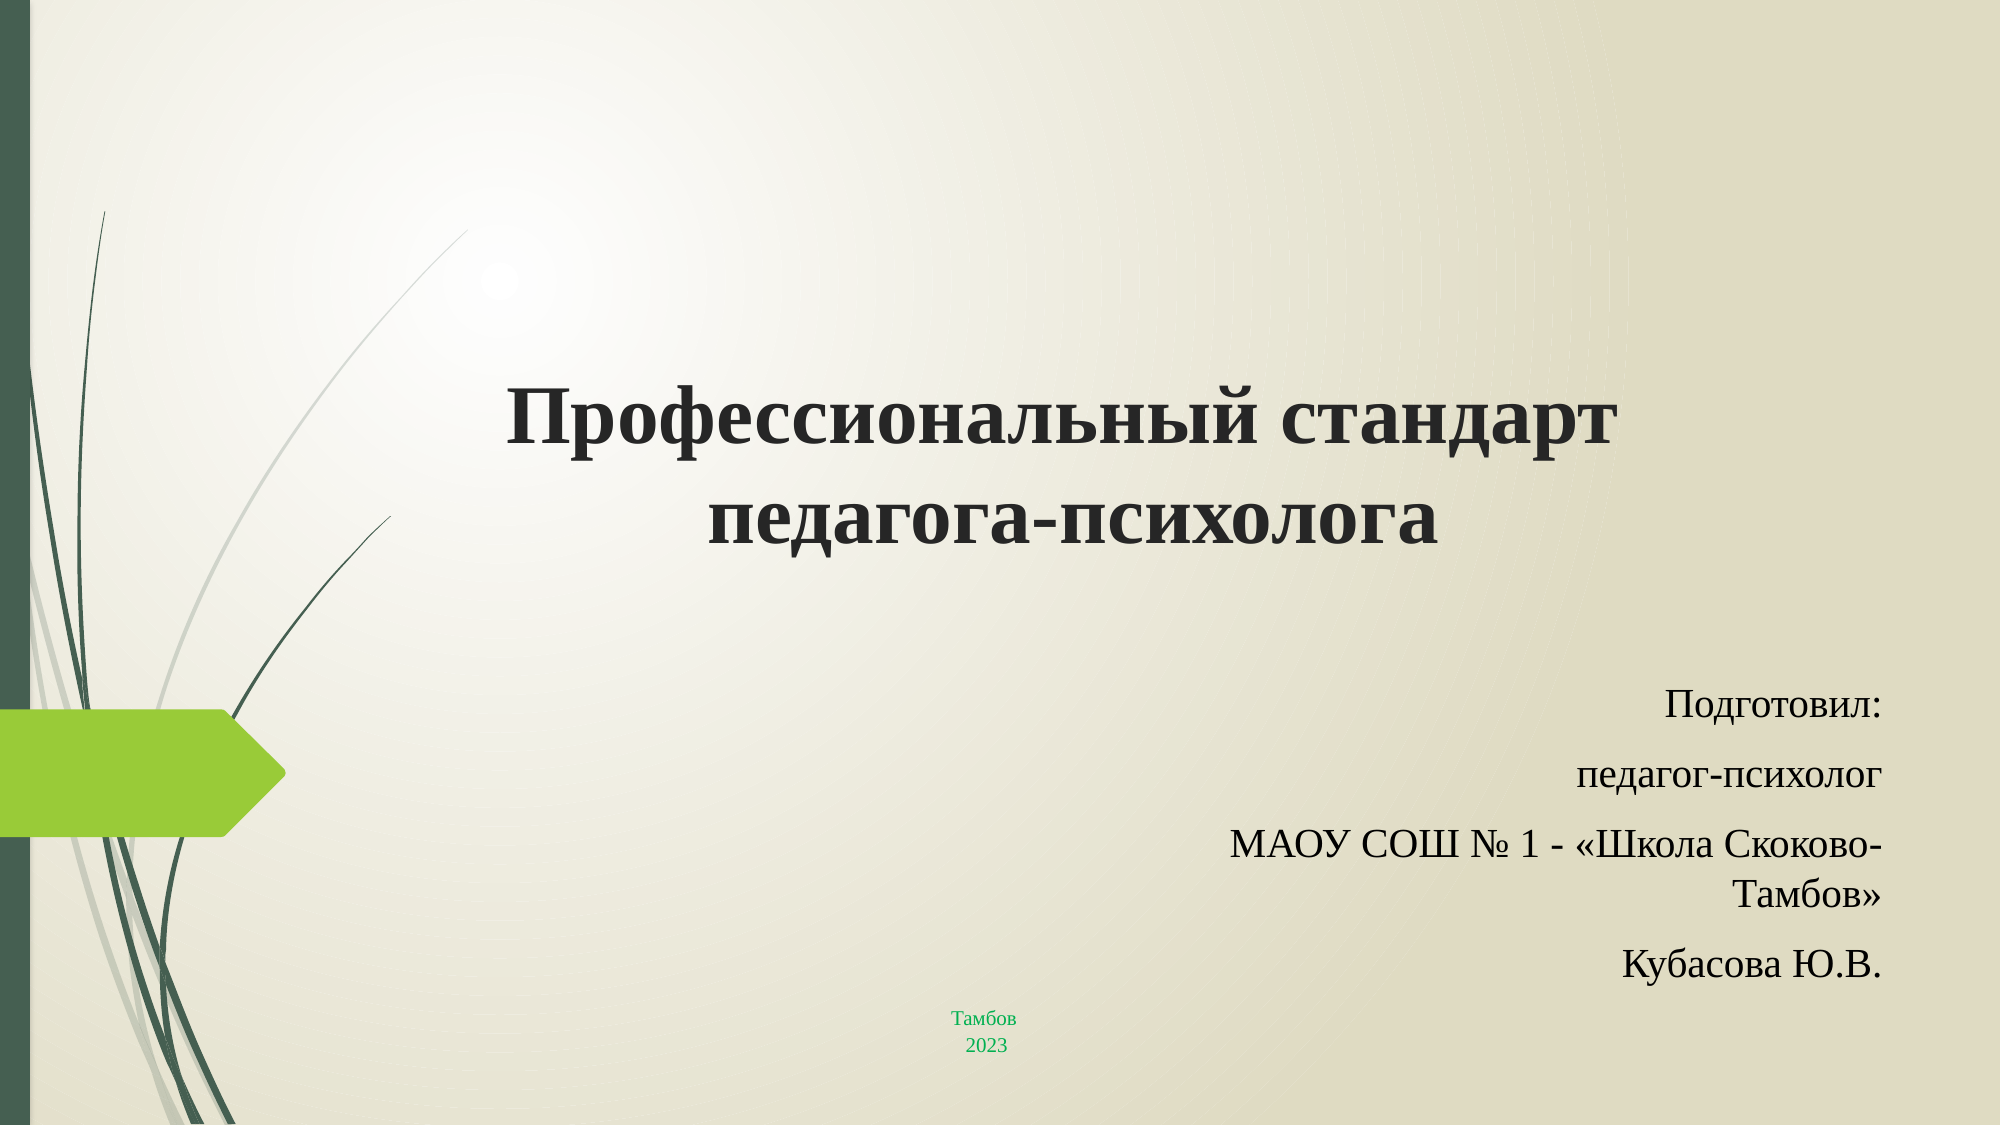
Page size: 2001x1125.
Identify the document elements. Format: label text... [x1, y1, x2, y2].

title Профессиональный стандарт педагога-психолога [400, 141, 1747, 568]
subtitle Подготовил: педагог-психолог МАОУ СОШ № 1 - «Школа Скоково-Тамбов» Кубасова Ю.В. [1111, 669, 1898, 994]
text_box Тамбов 2023 [799, 986, 1168, 1065]
